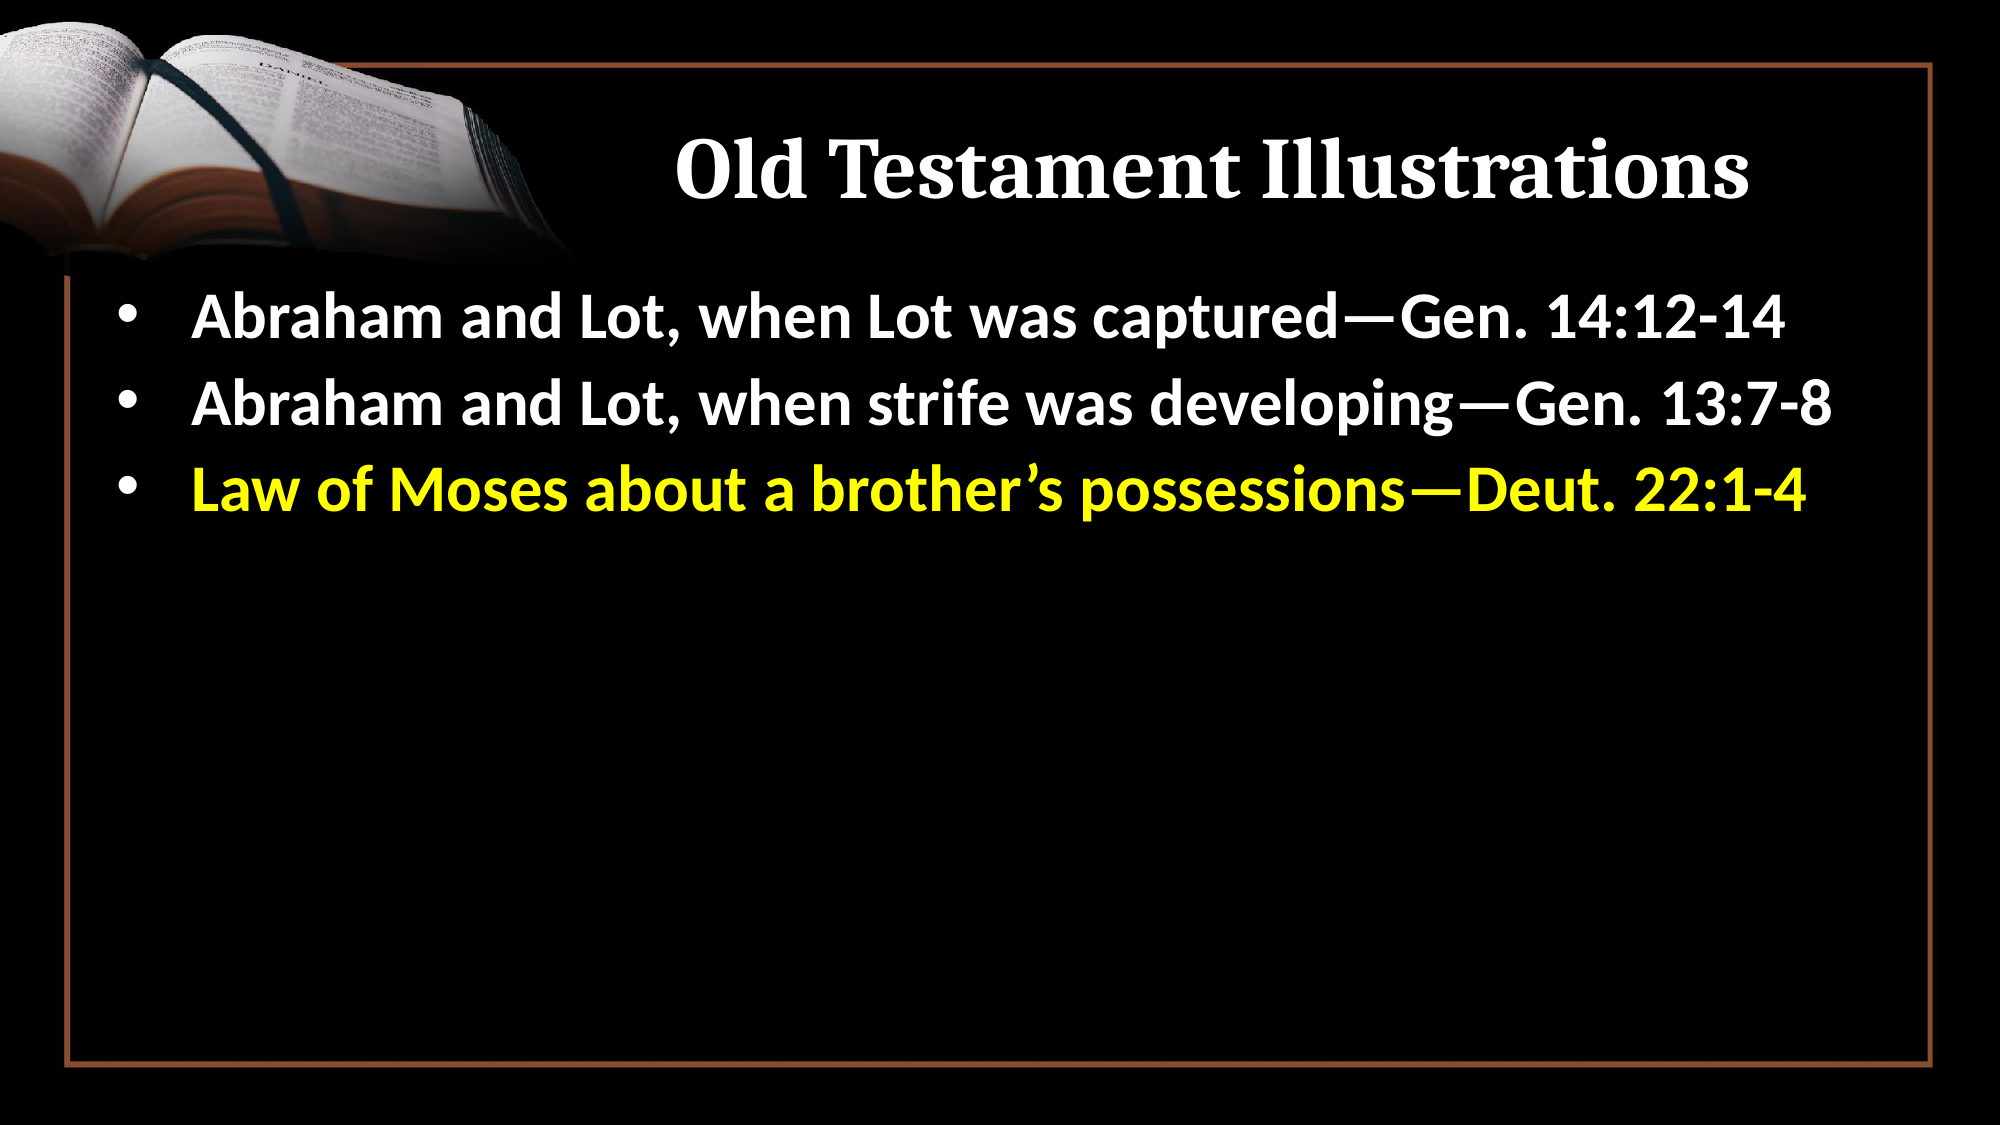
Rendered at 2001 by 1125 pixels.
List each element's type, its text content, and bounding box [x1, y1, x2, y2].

text_box Abraham and Lot, when Lot was captured—Gen. 14:12-14 Abraham and Lot, when strife was developing—Gen. 13:7-8 Law of Moses about a brother’s possessions—Deut. 22:1-4 [101, 264, 1892, 599]
title Old Testament Illustrations [488, 49, 1940, 293]
picture [0, 0, 2000, 1125]
